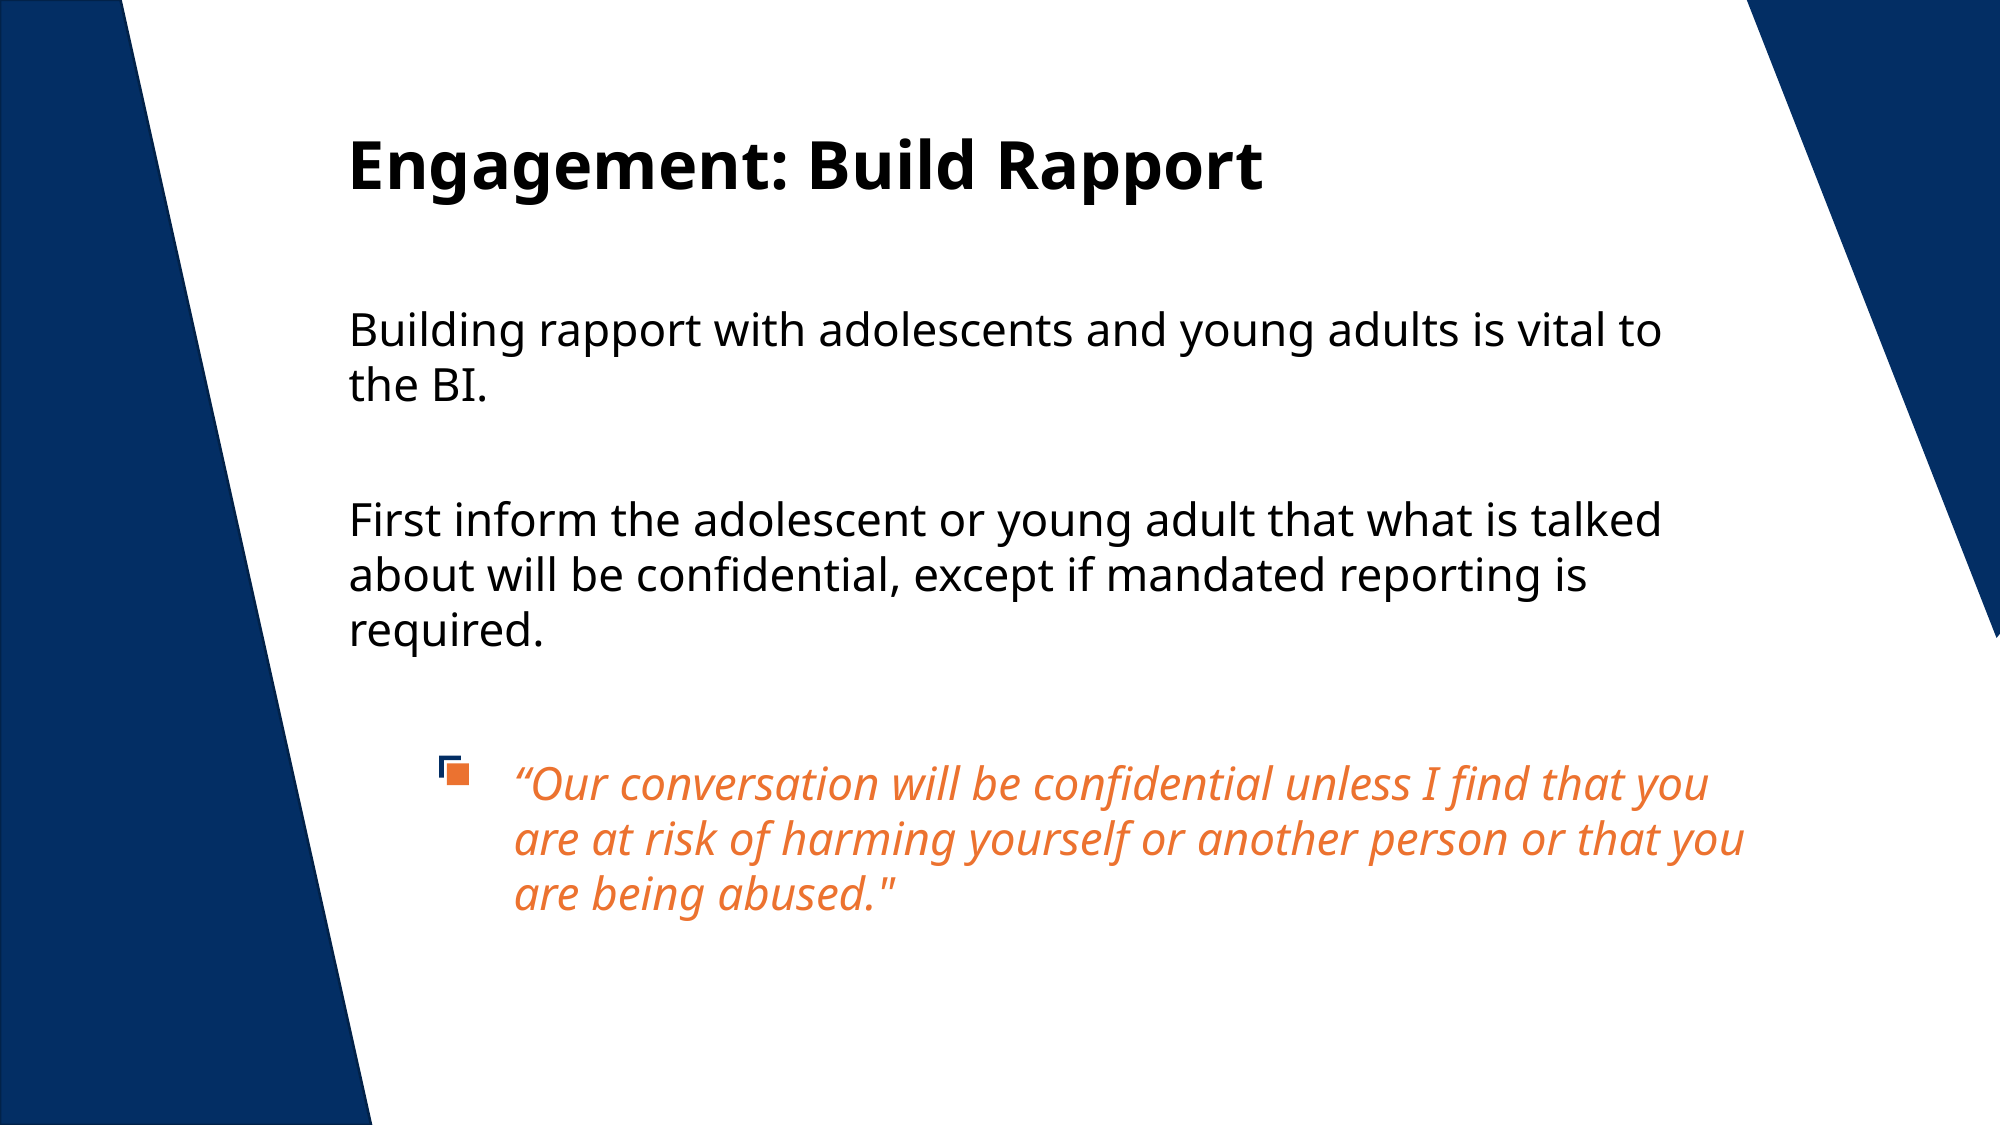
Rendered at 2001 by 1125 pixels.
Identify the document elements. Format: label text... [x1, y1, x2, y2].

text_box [438, 755, 470, 786]
list “Our conversation will be confidential unless I find that you are at risk of harming yourself or another person or that you are being abused." [513, 754, 1761, 875]
list Engagement: Build Rapport [347, 115, 1603, 213]
list Building rapport with adolescents and young adults is vital to the BI. First inform the adolescent or young adult that what is talked about will be confidential, except if mandated reporting is required. [348, 300, 1740, 723]
